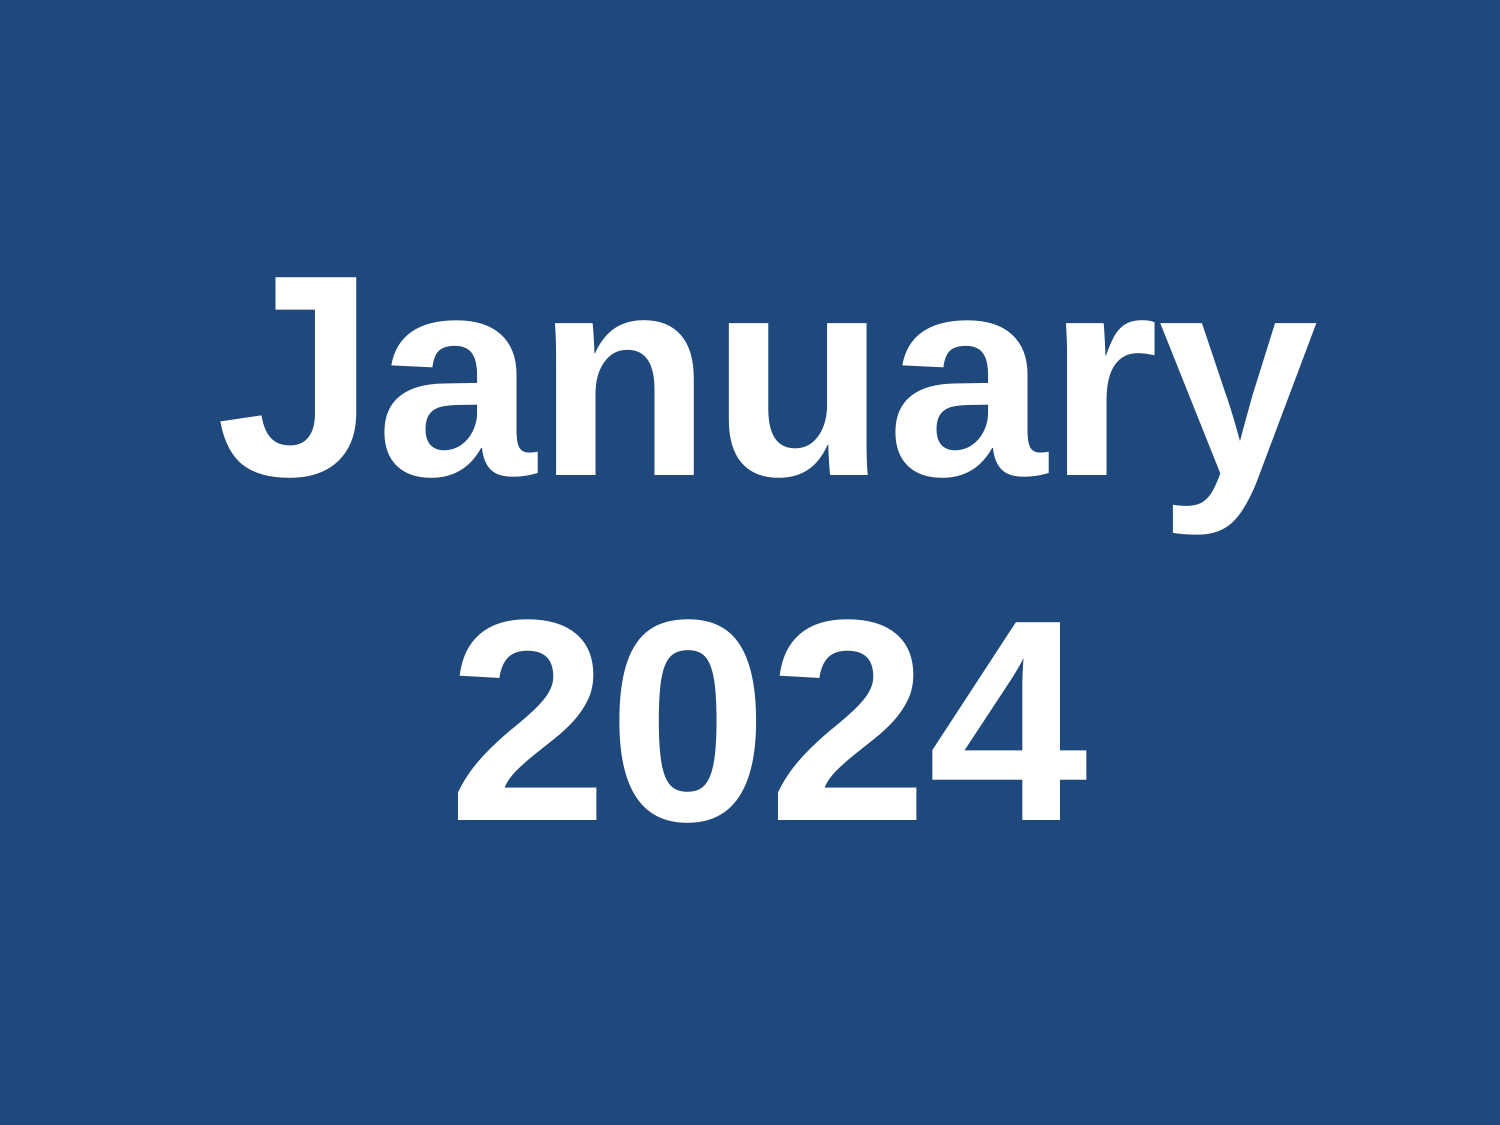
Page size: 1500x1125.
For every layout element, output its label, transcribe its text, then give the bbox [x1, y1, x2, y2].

title January 2024 [93, 439, 1444, 628]
